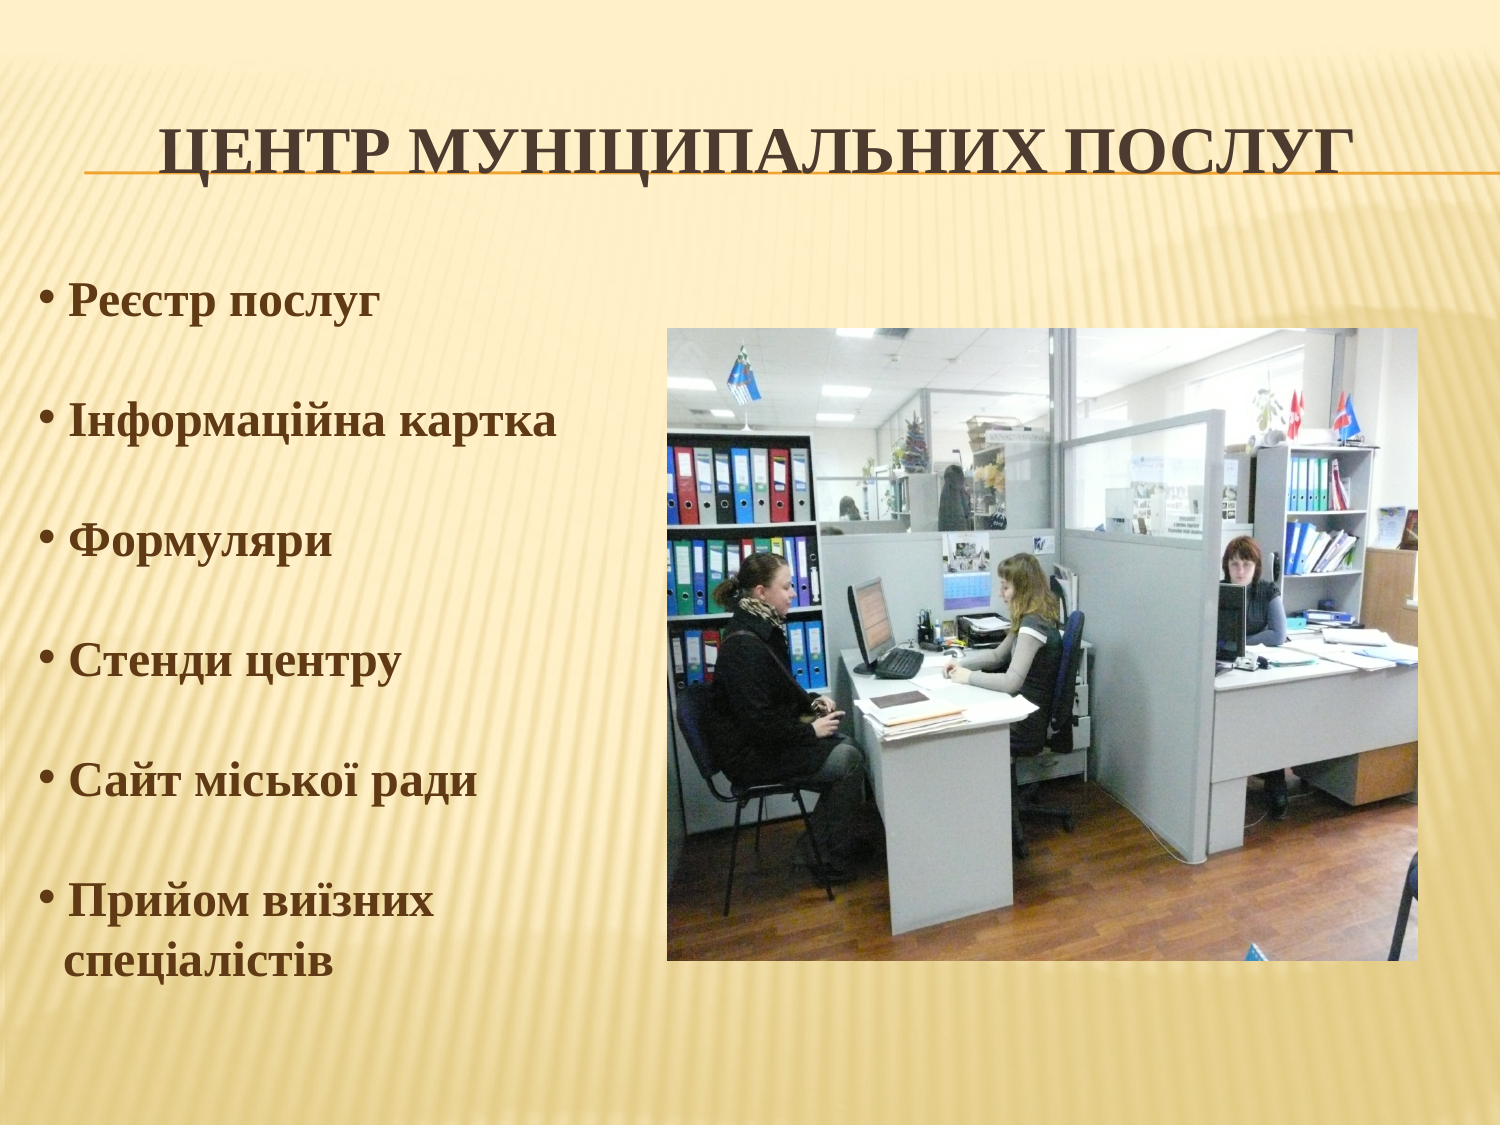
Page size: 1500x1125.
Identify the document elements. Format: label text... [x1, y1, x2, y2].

title ЦЕНТР МУНІЦИПАЛЬНИХ ПОСЛУГ [49, 75, 1475, 199]
text_box Реєстр послуг Інформаційна картка Формуляри Стенди центру Сайт міської ради Прийом виїзних спеціалістів [23, 199, 1500, 1125]
picture [667, 327, 1419, 962]
